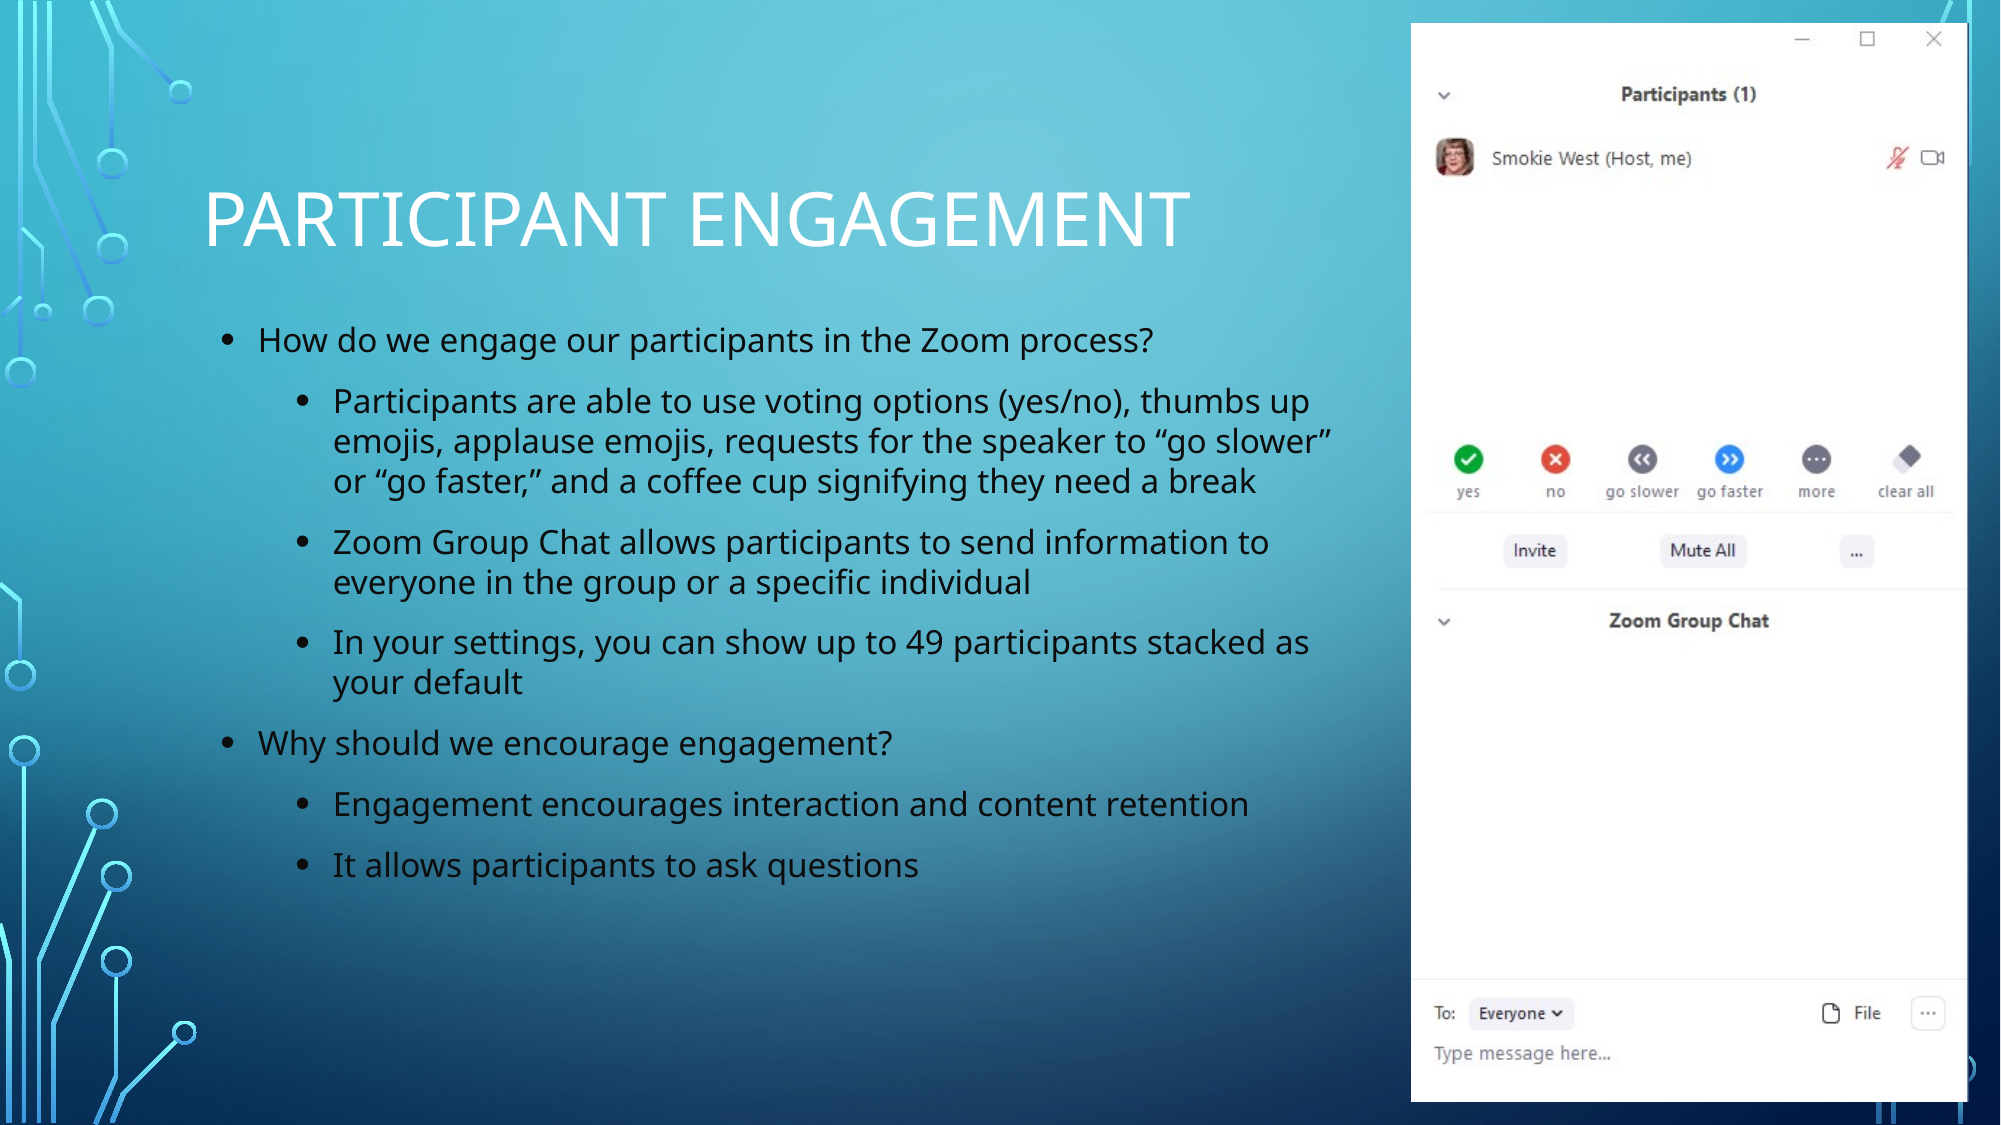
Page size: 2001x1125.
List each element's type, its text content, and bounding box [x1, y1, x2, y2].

text_box How do we engage our participants in the Zoom process? Participants are able to use voting options (yes/no), thumbs up emojis, applause emojis, requests for the speaker to “go slower” or “go faster,” and a coffee cup signifying they need a break Zoom Group Chat allows participants to send information to everyone in the group or a specific individual In your settings, you can show up to 49 participants stacked as your default Why should we encourage engagement? Engagement encourages interaction and content retention It allows participants to ask questions [205, 312, 1368, 892]
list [1410, 23, 1969, 1102]
title Participant Engagement [187, 101, 1410, 344]
